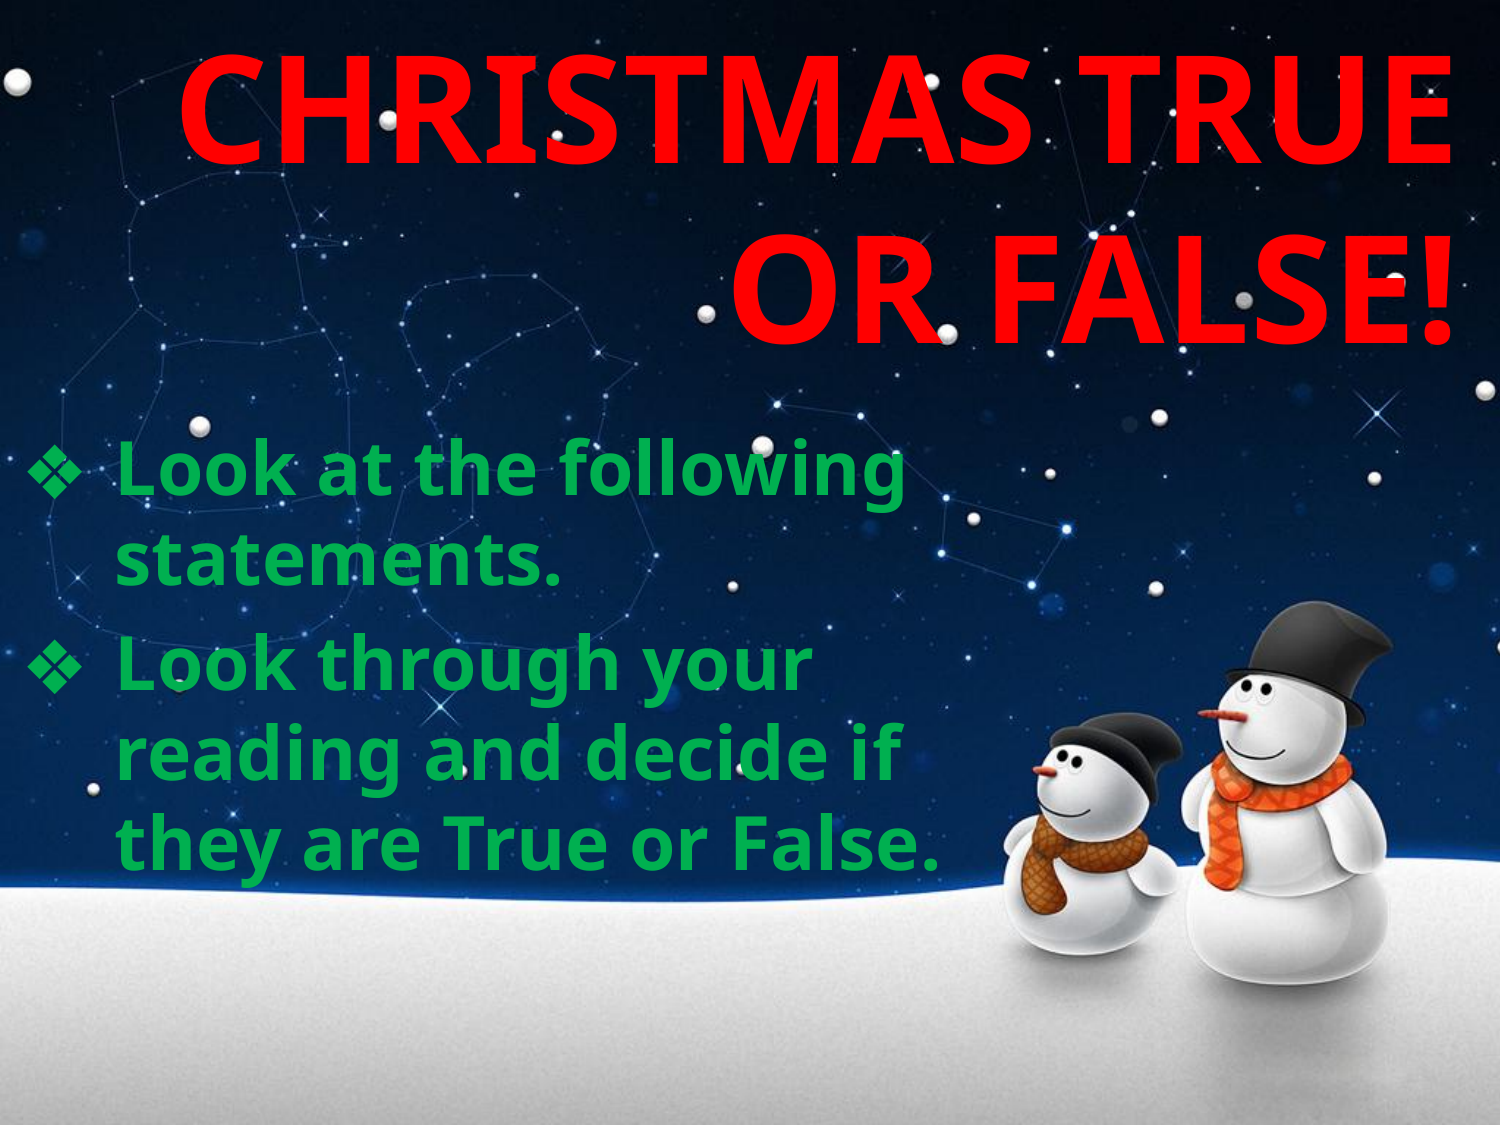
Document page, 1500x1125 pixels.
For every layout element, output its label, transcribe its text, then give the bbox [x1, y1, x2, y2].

title CHRISTMAS TRUE OR FALSE! [0, 24, 1475, 363]
picture [0, 0, 1500, 1125]
subtitle Look at the following statements. Look through your reading and decide if they are True or False. [5, 412, 1056, 1088]
